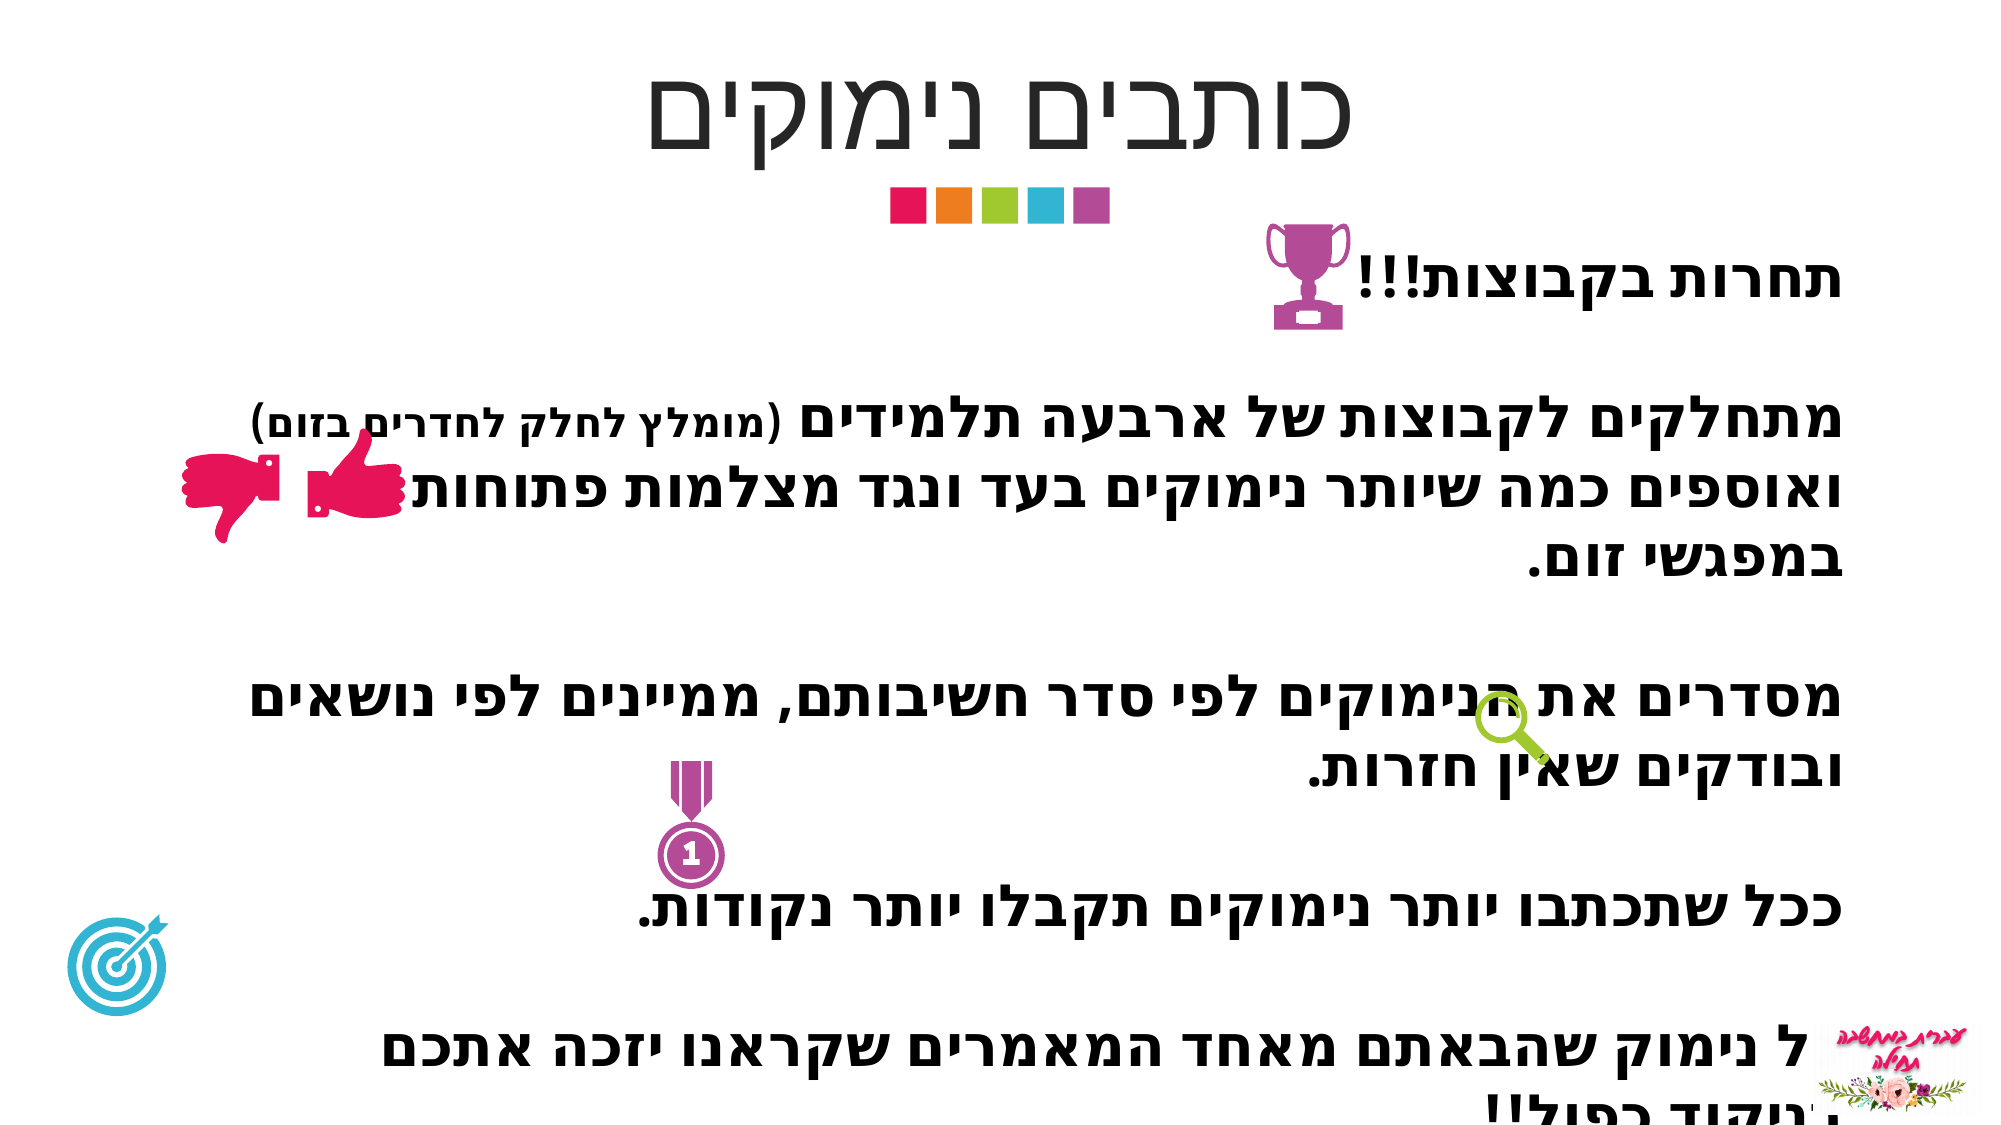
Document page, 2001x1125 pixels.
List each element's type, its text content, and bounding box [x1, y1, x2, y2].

text_box [1474, 689, 1551, 767]
text_box תחרות בקבוצות!!! מתחלקים לקבוצות של ארבעה תלמידים (מומלץ לחלק לחדרים בזום) ואוספים כמה שיותר נימוקים בעד ונגד מצלמות פתוחות במפגשי זום. מסדרים את הנימוקים לפי סדר חשיבותם, ממיינים לפי נושאים ובודקים שאין חזרות. ככל שתכתבו יותר נימוקים תקבלו יותר נקודות. כל נימוק שהבאתם מאחד המאמרים שקראנו יזכה אתכם בניקוד כפול!! [181, 231, 1861, 1125]
picture [1813, 1023, 1981, 1115]
list כותבים נימוקים [50, 54, 1950, 173]
text_box [1265, 222, 1352, 331]
text_box [66, 911, 172, 1018]
text_box [656, 760, 726, 890]
text_box [180, 452, 281, 545]
text_box [306, 427, 407, 520]
